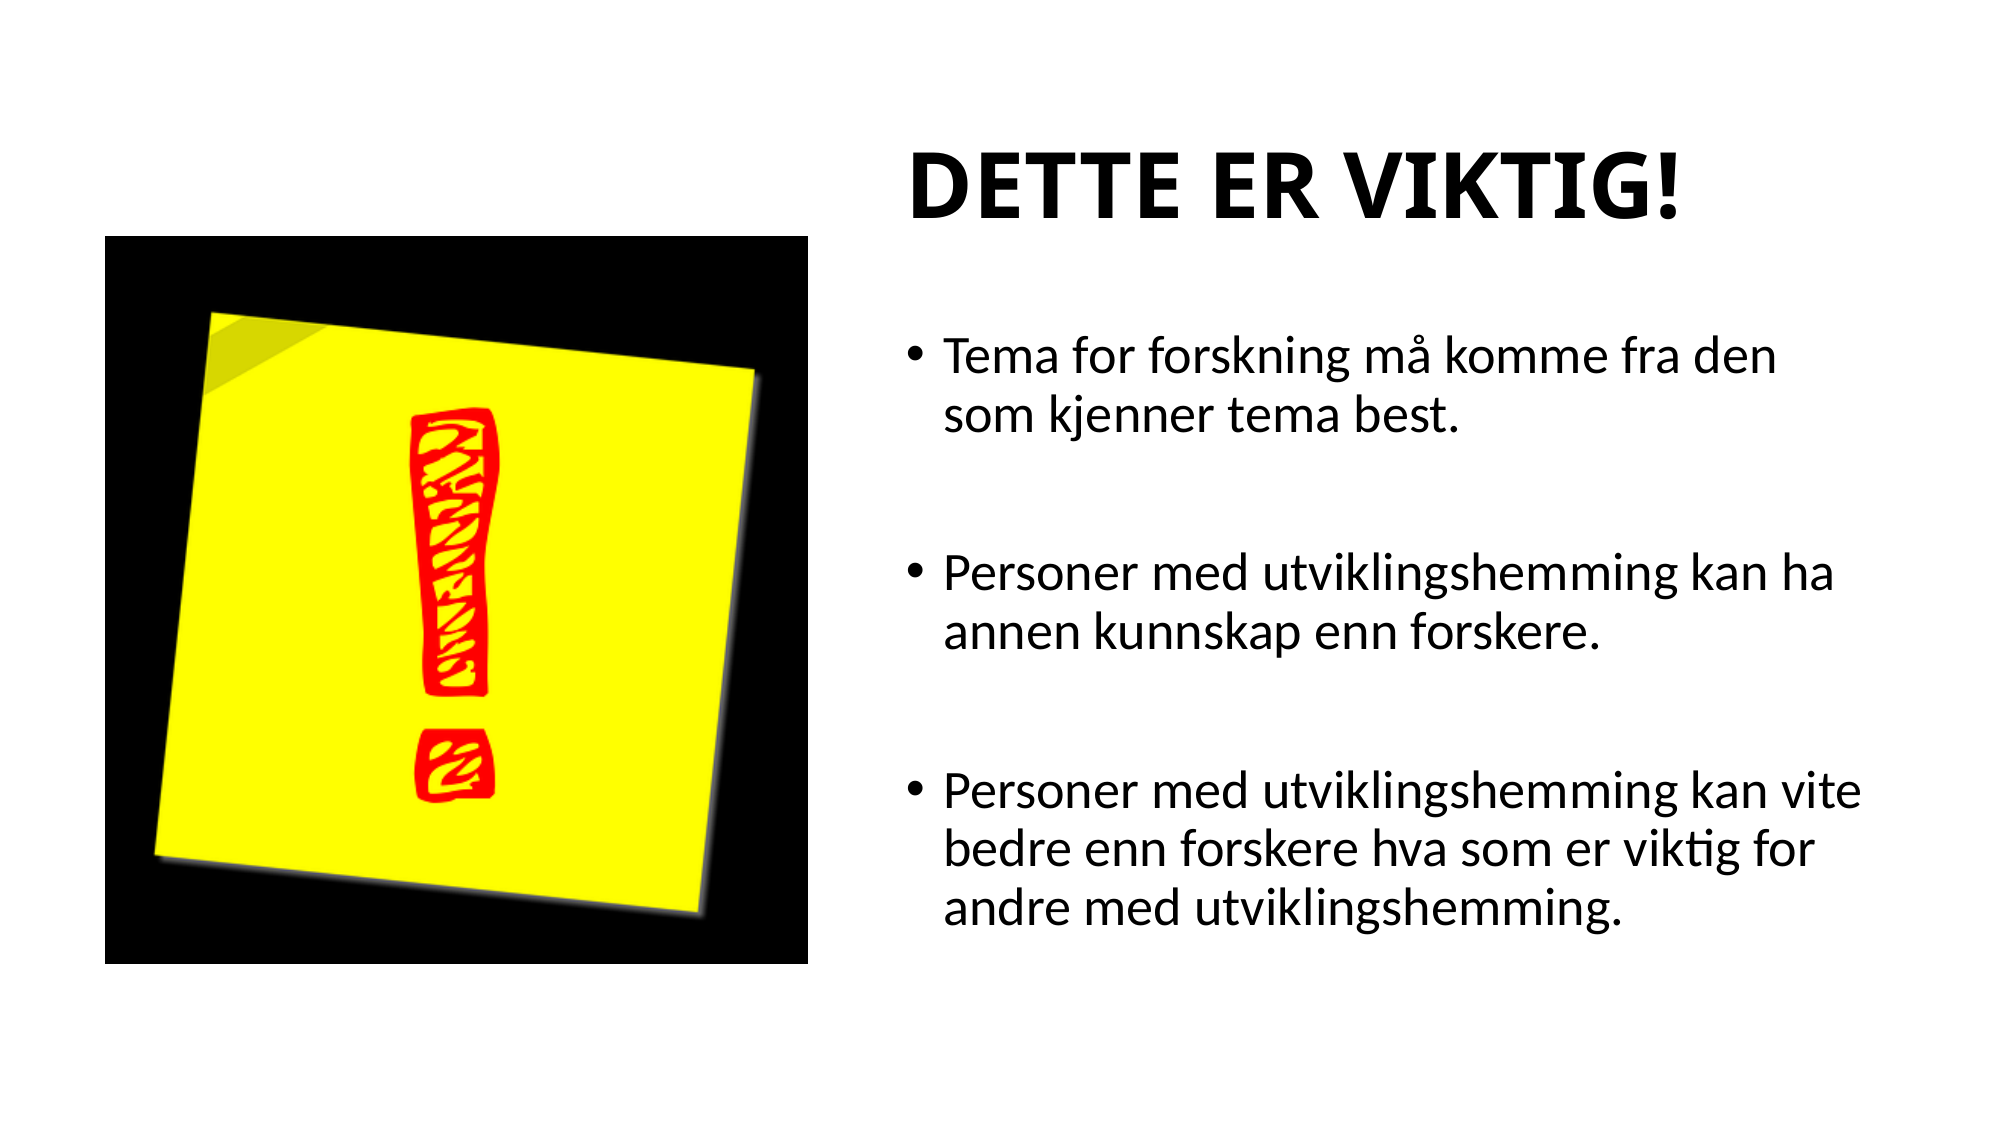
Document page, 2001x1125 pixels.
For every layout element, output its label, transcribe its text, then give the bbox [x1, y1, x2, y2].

picture [105, 236, 808, 964]
list Tema for forskning må komme fra den som kjenner tema best. Personer med utviklingshemming kan ha annen kunnskap enn forskere. Personer med utviklingshemming kan vite bedre enn forskere hva som er viktig for andre med utviklingshemming. [890, 319, 1895, 1034]
title DETTE ER VIKTIG! [890, 79, 1895, 298]
